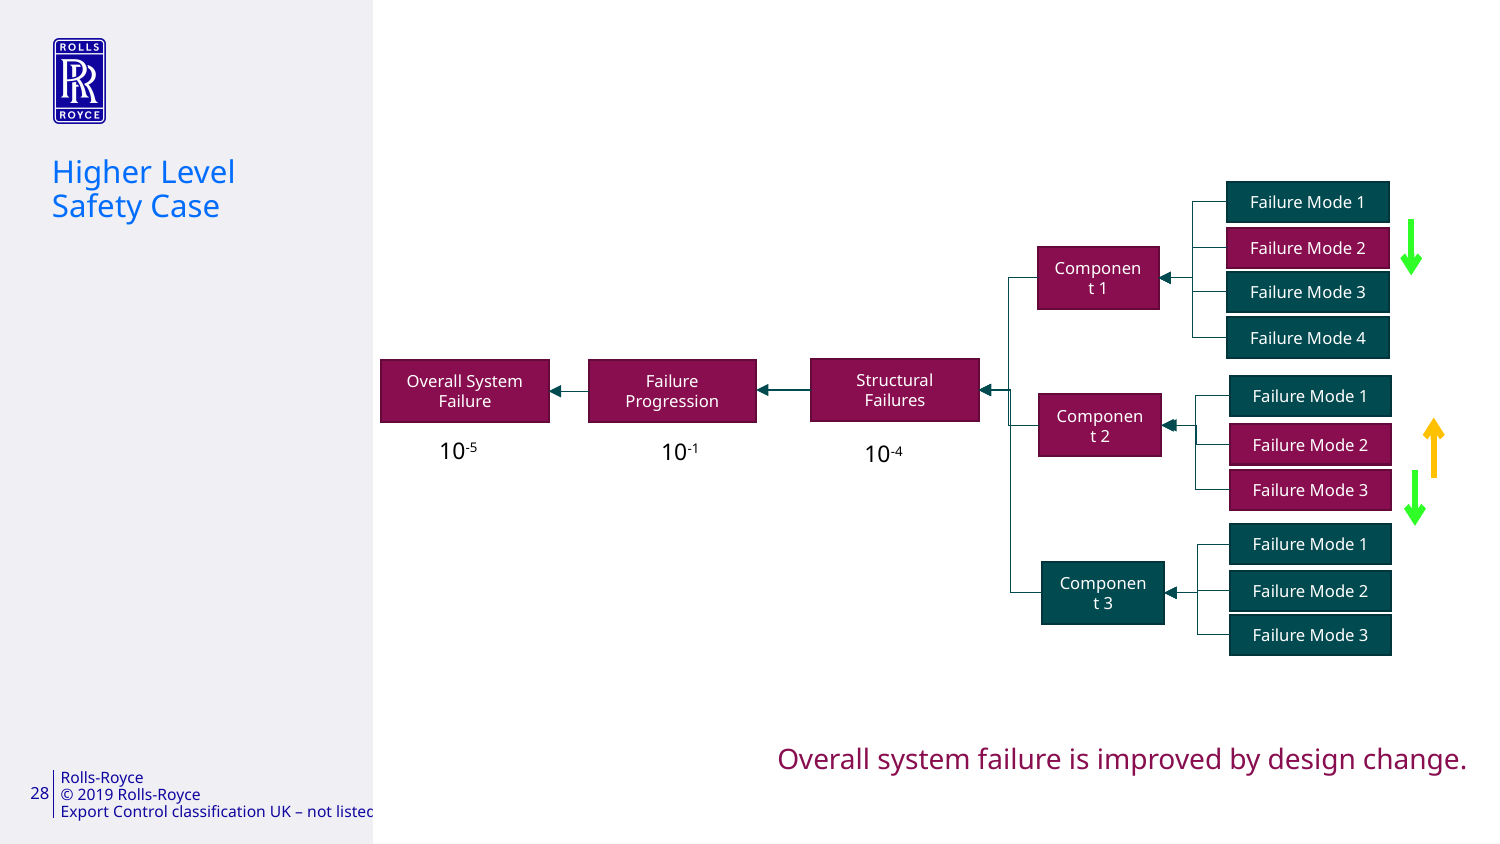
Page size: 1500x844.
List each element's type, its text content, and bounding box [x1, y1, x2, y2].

text_box Failure Progression [588, 359, 757, 423]
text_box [1161, 395, 1230, 425]
text_box Overall System Failure [380, 359, 550, 423]
text_box Component 2 [1043, 393, 1162, 457]
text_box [1158, 277, 1228, 338]
text_box Failure Mode 4 [1226, 316, 1390, 359]
text_box Failure Mode 3 [1228, 271, 1390, 313]
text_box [978, 389, 1043, 593]
text_box Component 3 [1041, 561, 1164, 625]
text_box Failure Mode 3 [1229, 469, 1392, 511]
text_box Failure Mode 2 [1230, 423, 1392, 466]
text_box Failure Mode 1 [1229, 523, 1392, 565]
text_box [1161, 425, 1230, 490]
text_box Overall system failure is improved by design change. [568, 734, 1490, 783]
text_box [1158, 201, 1228, 247]
text_box Component 1 [1037, 246, 1158, 310]
text_box Failure Mode 1 [1226, 181, 1390, 223]
text_box 10-5 [424, 428, 516, 471]
text_box 10-1 [646, 430, 738, 473]
text_box 10-4 [849, 432, 941, 475]
text_box Structural Failures [810, 358, 978, 422]
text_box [1164, 592, 1230, 635]
text_box Failure Mode 2 [1230, 570, 1392, 612]
text_box Failure Mode 2 [1228, 227, 1390, 269]
picture [53, 38, 106, 124]
text_box Failure Mode 1 [1229, 375, 1392, 417]
text_box Failure Mode 3 [1229, 614, 1392, 656]
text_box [1158, 247, 1228, 277]
list Higher Level Safety Case [36, 148, 330, 306]
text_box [978, 277, 1038, 389]
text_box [1164, 544, 1230, 590]
